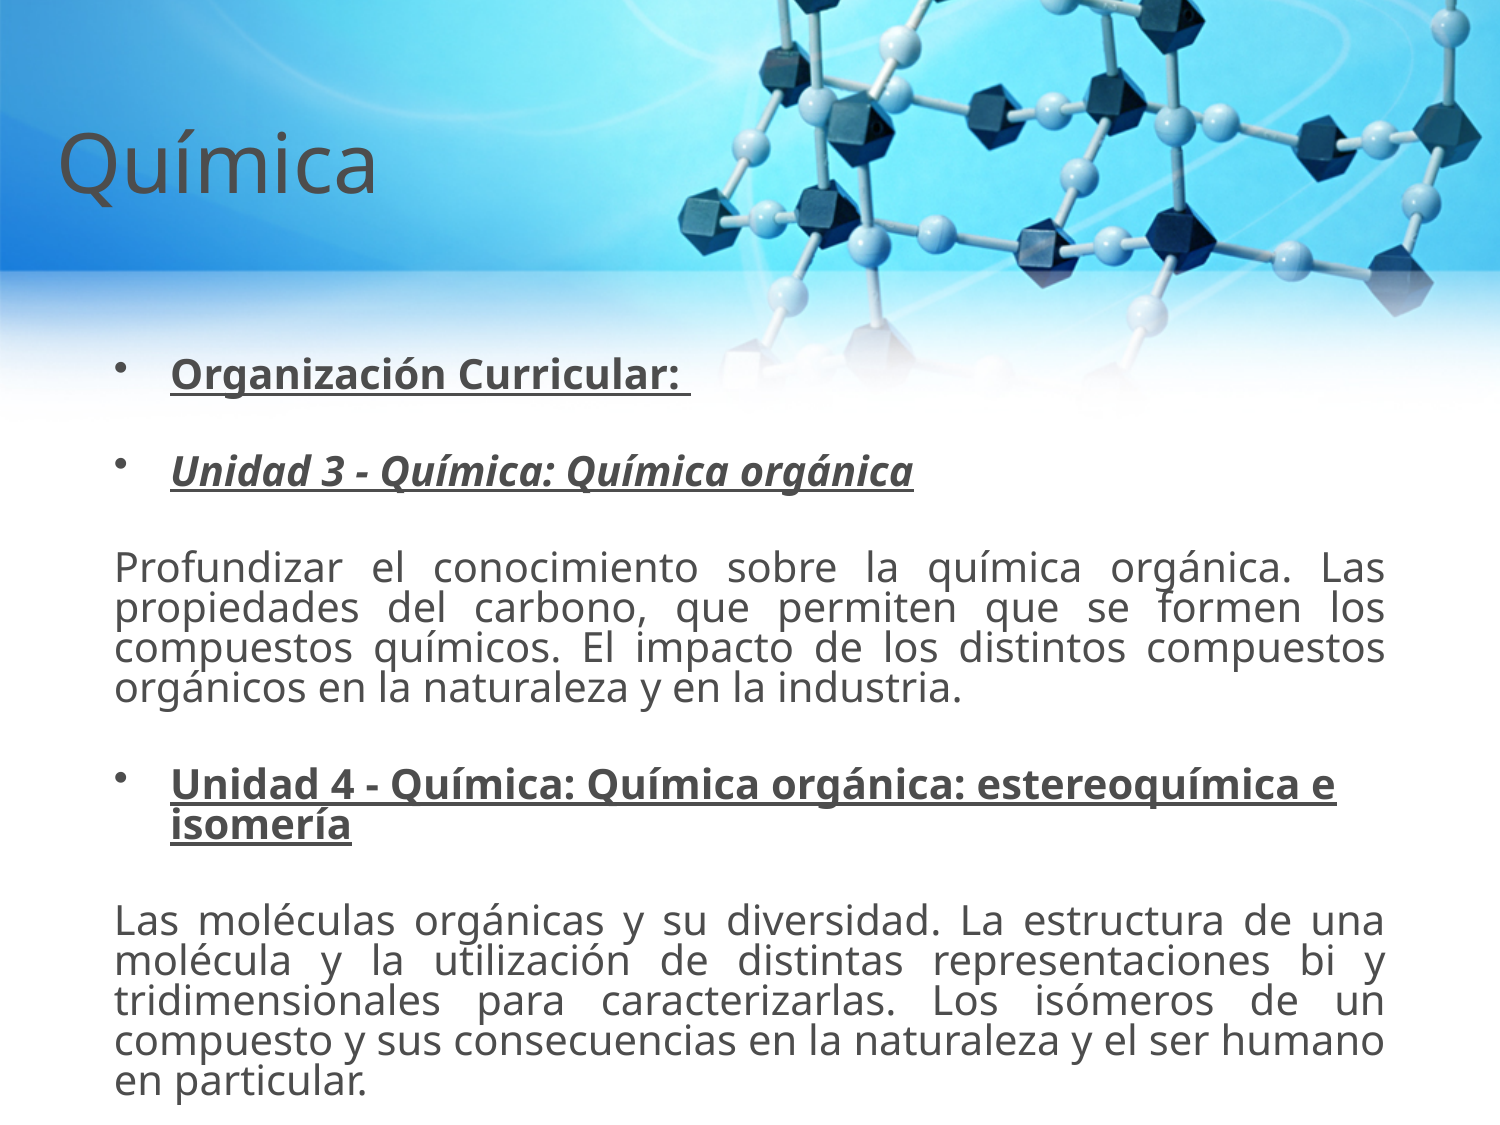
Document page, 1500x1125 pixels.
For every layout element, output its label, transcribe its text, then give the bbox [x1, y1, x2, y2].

title Química [41, 101, 1179, 220]
picture [0, 0, 1500, 1125]
list Organización Curricular: Unidad 3 - Química: Química orgánica Profundizar el conocimiento sobre la química orgánica. Las propiedades del carbono, que permiten que se formen los compuestos químicos. El impacto de los distintos compuestos orgánicos en la naturaleza y en la industria. Unidad 4 - Química: Química orgánica: estereoquímica e isomería Las moléculas orgánicas y su diversidad. La estructura de una molécula y la utilización de distintas representaciones bi y tridimensionales para caracterizarlas. Los isómeros de un compuesto y sus consecuencias en la naturaleza y el ser humano en particular. [98, 349, 1402, 1050]
